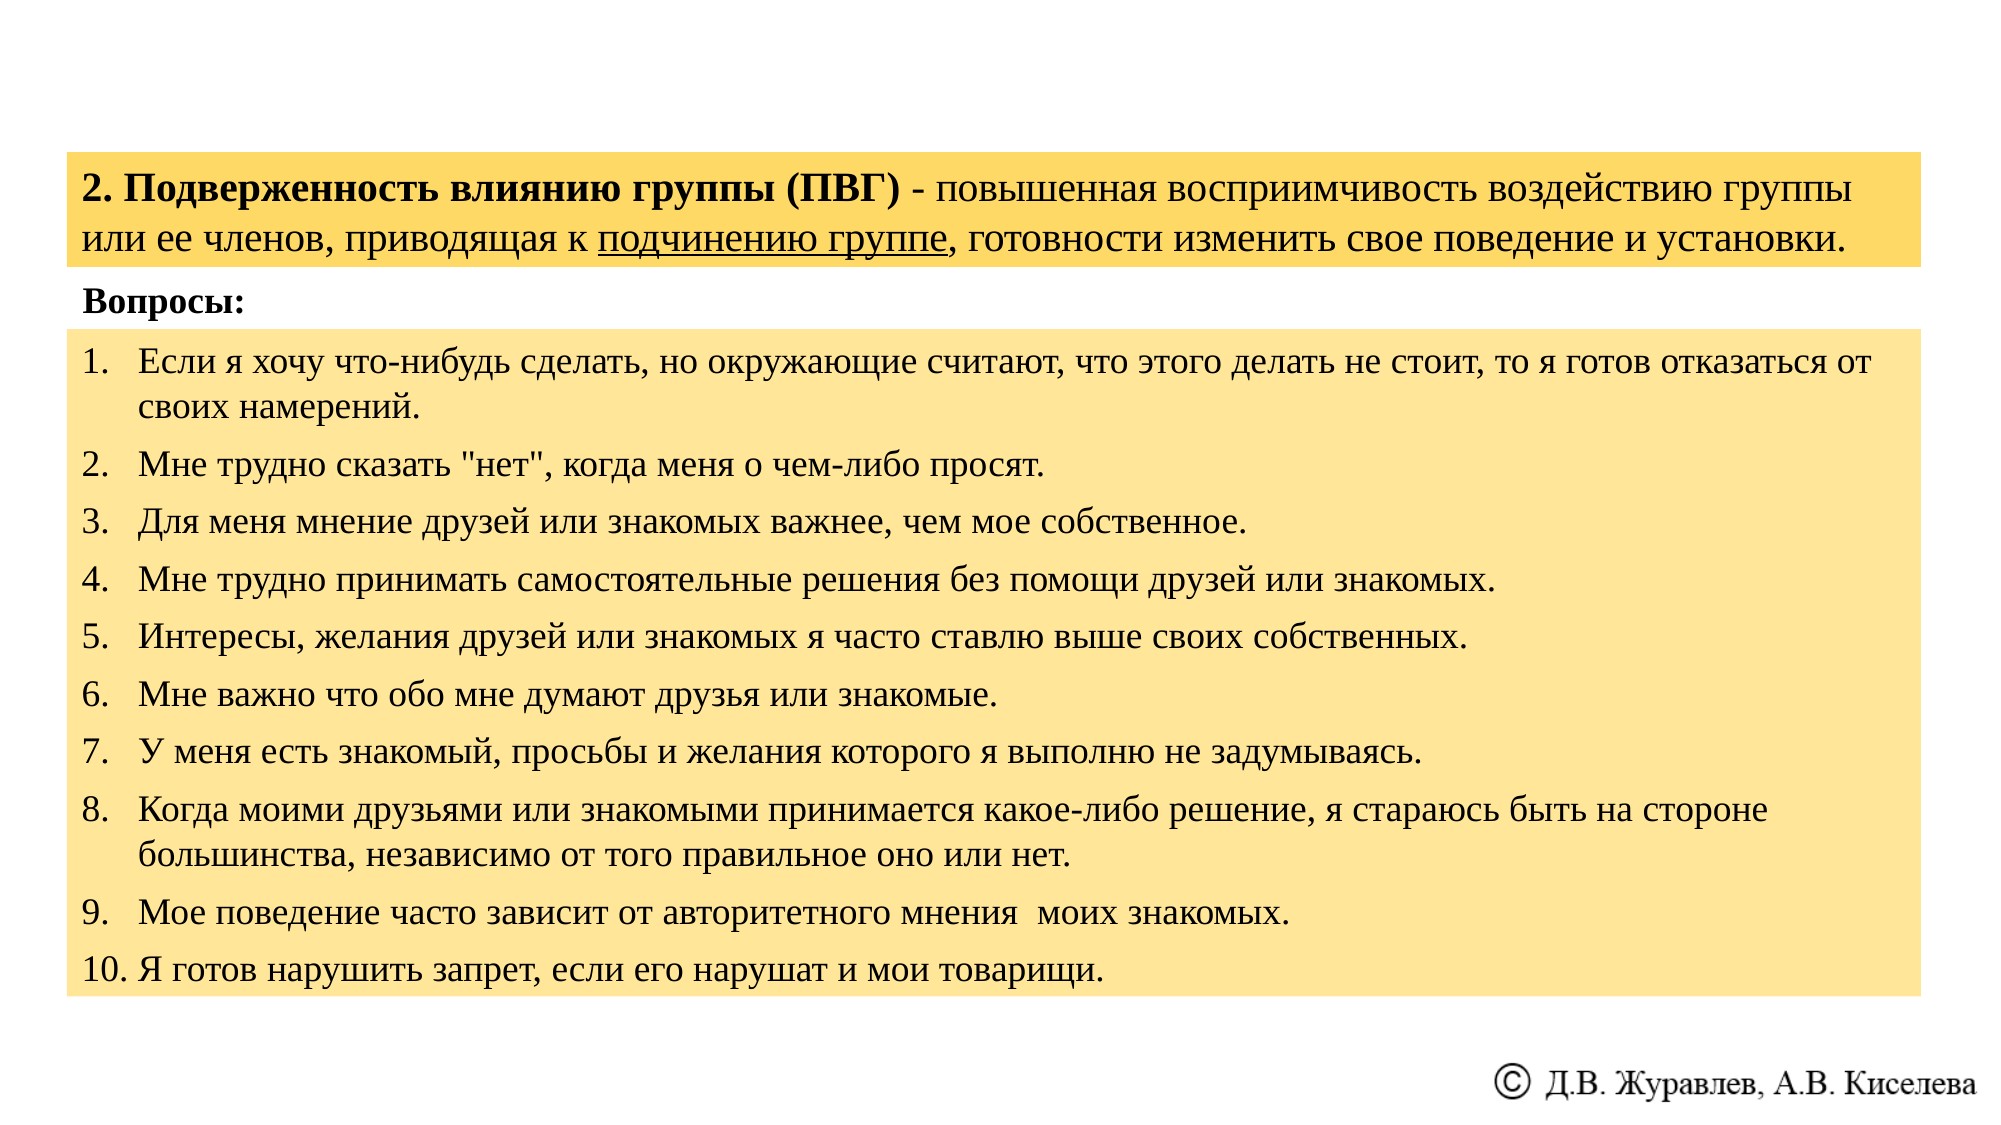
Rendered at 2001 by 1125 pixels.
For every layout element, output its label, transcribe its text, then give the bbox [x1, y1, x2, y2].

text_box 2. Подверженность влиянию группы (ПВГ) - повышенная восприимчивость воздействию группы или ее членов, приводящая к подчинению группе, готовности изменить свое поведение и установки. [66, 152, 1921, 267]
text_box Если я хочу что-нибудь сделать, но окружающие считают, что этого делать не стоит, то я готов отказаться от своих намерений. Мне трудно сказать "нет", когда меня о чем-либо просят. Для меня мнение друзей или знакомых важнее, чем мое собственное. Мне трудно принимать самостоятельные решения без помощи друзей или знакомых. Интересы, желания друзей или знакомых я часто ставлю выше своих собственных. Мне важно что обо мне думают друзья или знакомые. У меня есть знакомый, просьбы и желания которого я выполню не задумываясь. Когда моими друзьями или знакомыми принимается какое-либо решение, я стараюсь быть на стороне большинства, независимо от того правильное оно или нет. Мое поведение часто зависит от авторитетного мнения моих знакомых. Я готов нарушить запрет, если его нарушат и мои товарищи. [66, 329, 1921, 997]
text_box Вопросы: [67, 268, 261, 329]
picture [1491, 1058, 1981, 1106]
